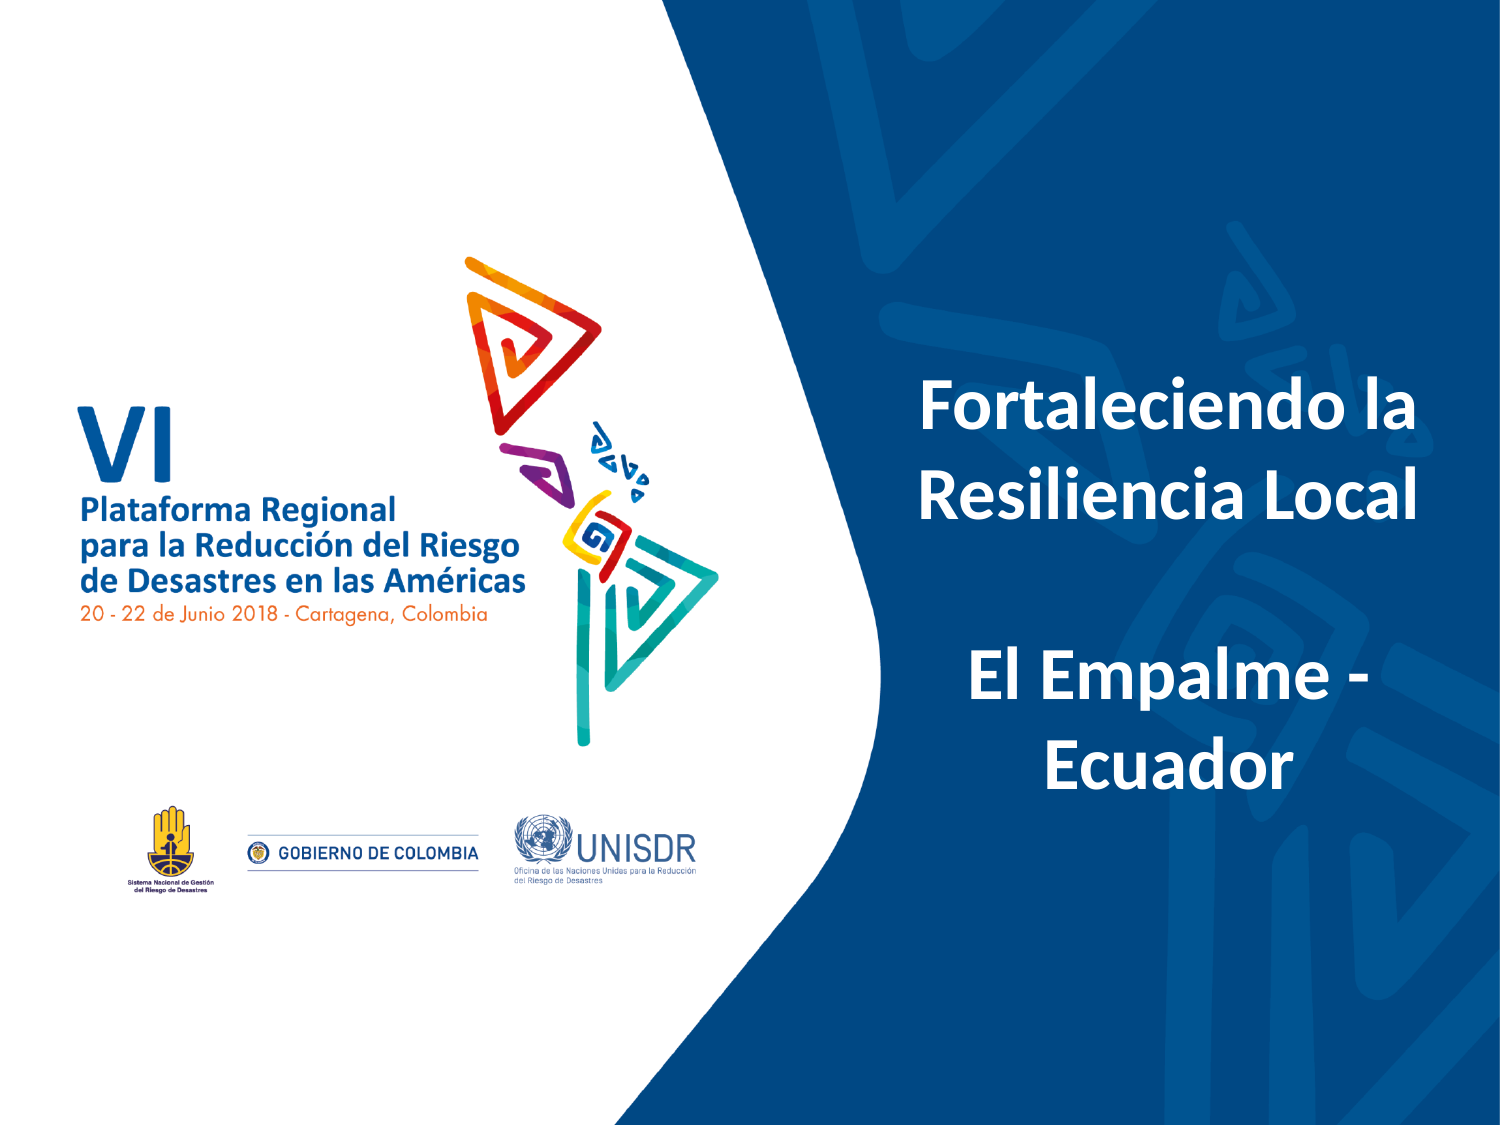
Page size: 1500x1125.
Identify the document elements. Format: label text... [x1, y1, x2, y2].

picture [0, 0, 1500, 1125]
title Fortaleciendo la Resiliencia Local El Empalme - Ecuador [868, 231, 1471, 929]
